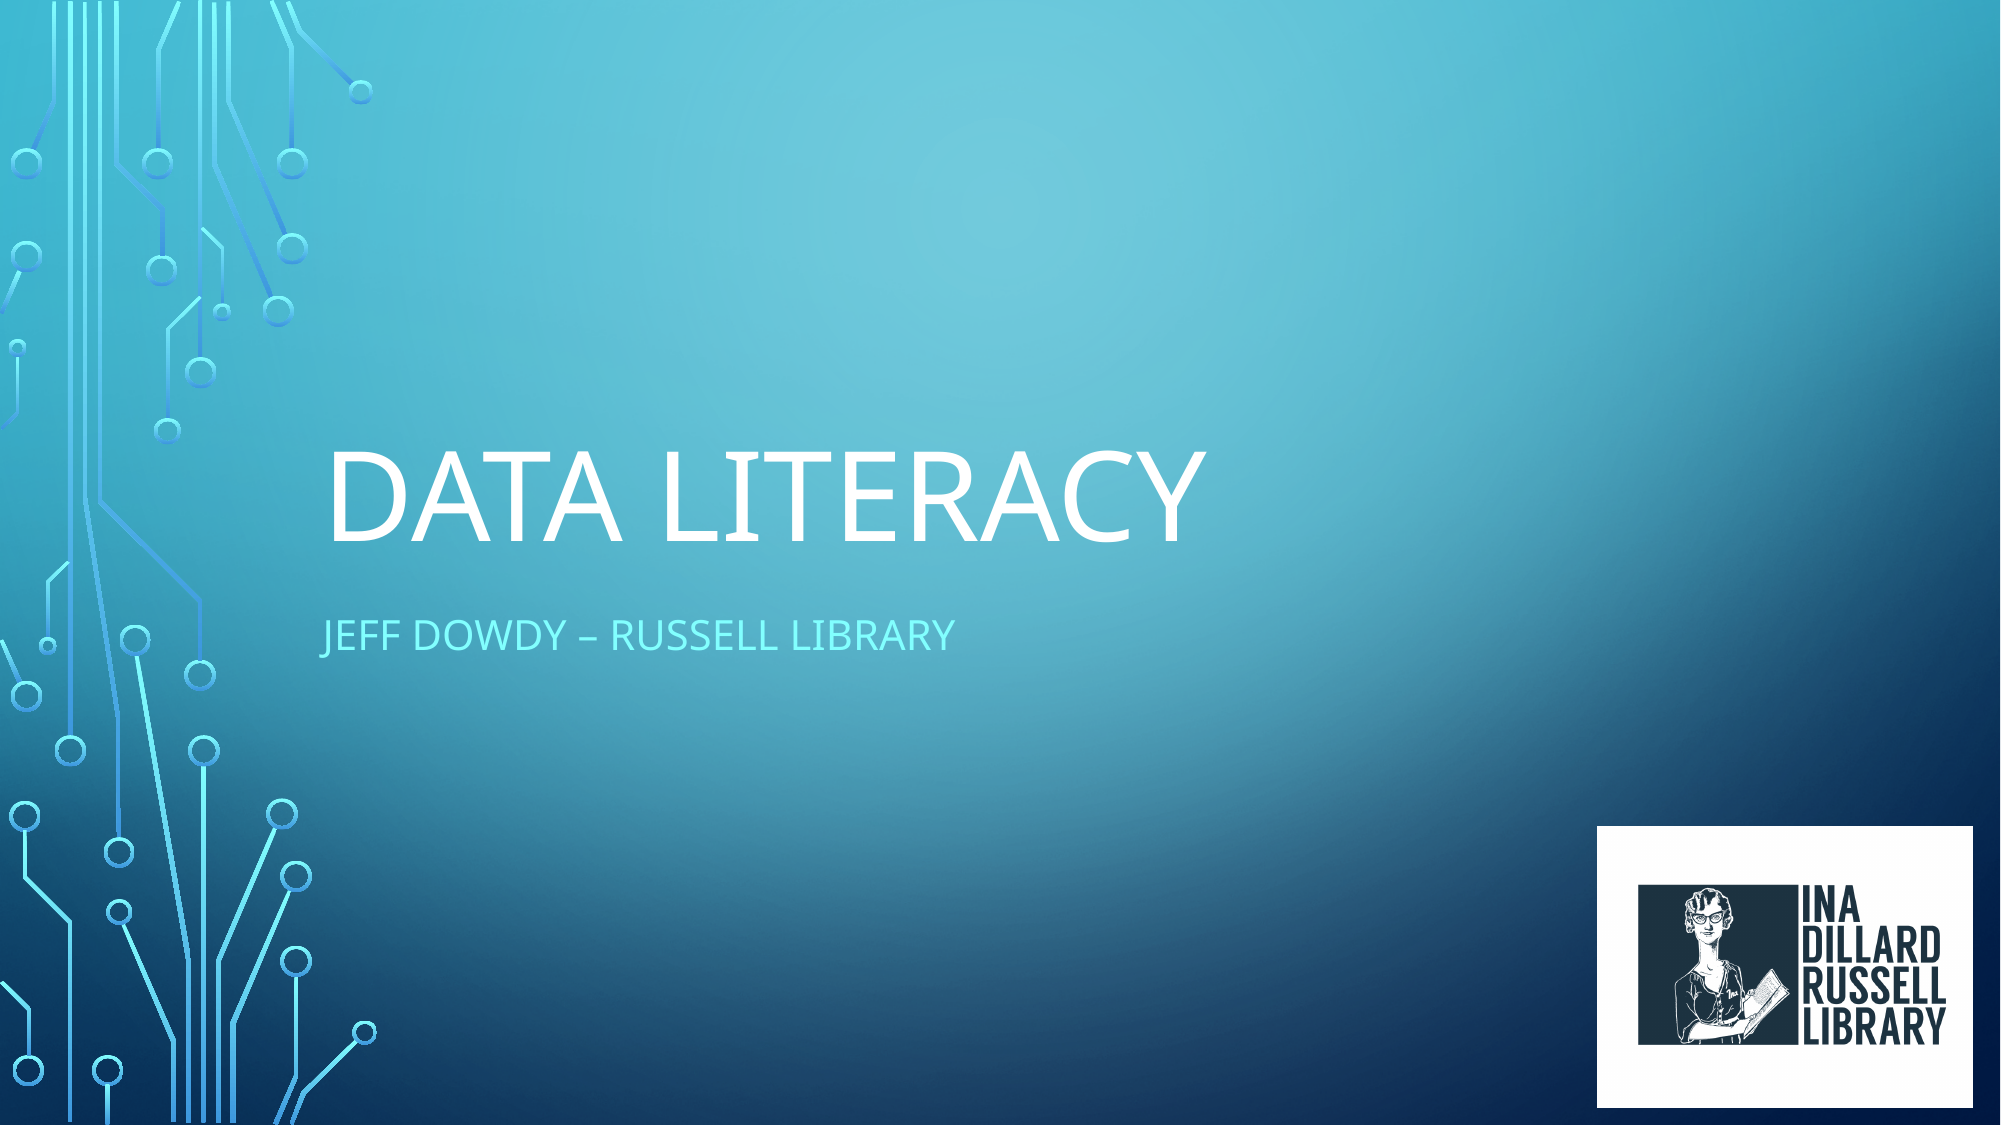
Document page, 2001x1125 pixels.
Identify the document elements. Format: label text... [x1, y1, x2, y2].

subtitle Jeff dowdy – Russell Library [307, 590, 1750, 863]
picture [1596, 825, 1973, 1108]
title data literacy [307, 184, 1750, 576]
